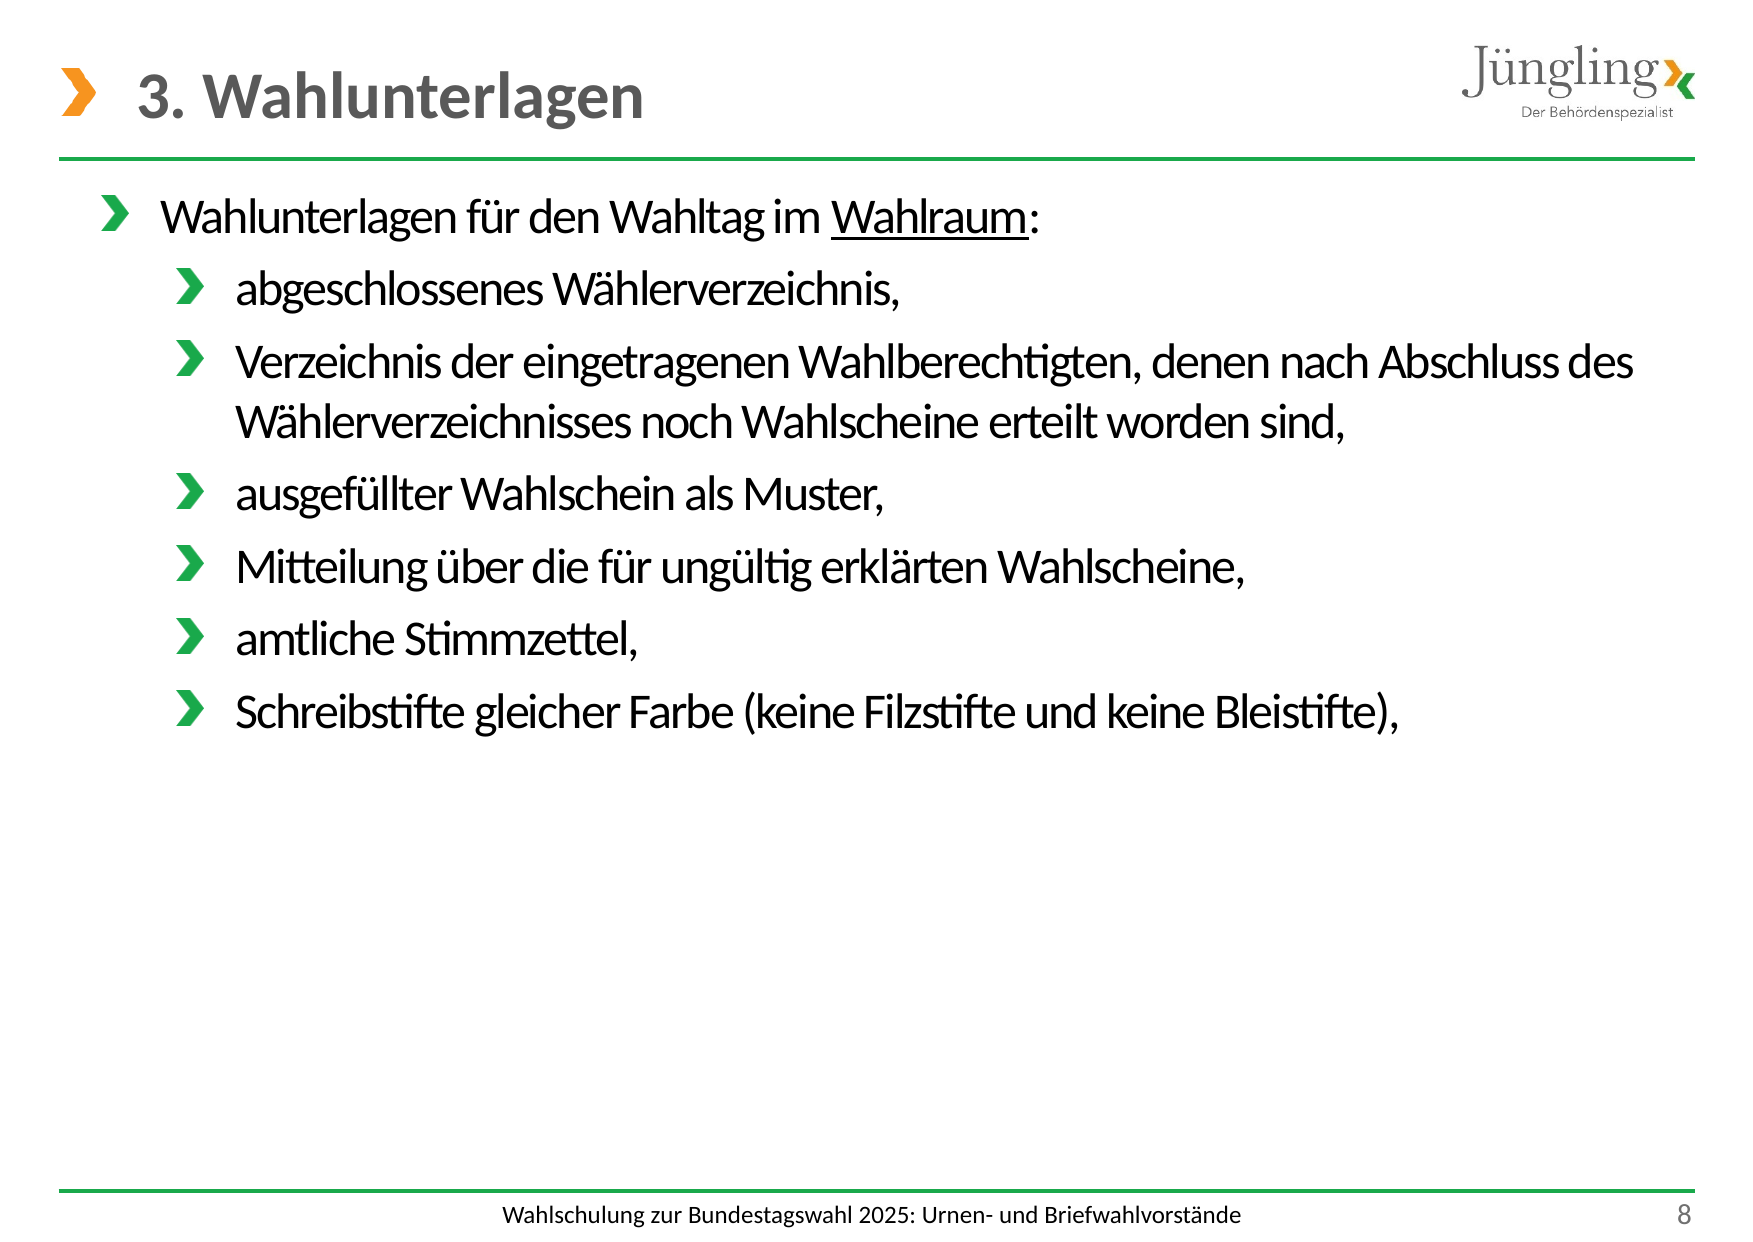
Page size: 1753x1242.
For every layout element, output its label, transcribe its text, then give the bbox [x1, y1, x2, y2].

slide_number 8 [1288, 1195, 1692, 1232]
picture [176, 545, 204, 581]
picture [61, 68, 96, 116]
picture [176, 268, 204, 304]
picture [176, 618, 204, 654]
picture [176, 473, 204, 509]
picture [1462, 45, 1695, 121]
picture [176, 690, 204, 726]
text_box Wahlunterlagen für den Wahltag im Wahlraum: abgeschlossenes Wählerverzeichnis, Verzeichnis der eingetragenen Wahlberechtigten, denen nach Abschluss des Wählerverzeichnisses noch Wahlscheine erteilt worden sind, ausgefüllter Wahlschein als Muster, Mitteilung über die für ungültig erklärten Wahlscheine, amtliche Stimmzettel, Schreibstifte gleicher Farbe (keine Filzstifte und keine Bleistifte), [88, 183, 1692, 1029]
title 3. Wahlunterlagen [59, 51, 1643, 260]
picture [176, 340, 204, 376]
picture [101, 195, 129, 231]
